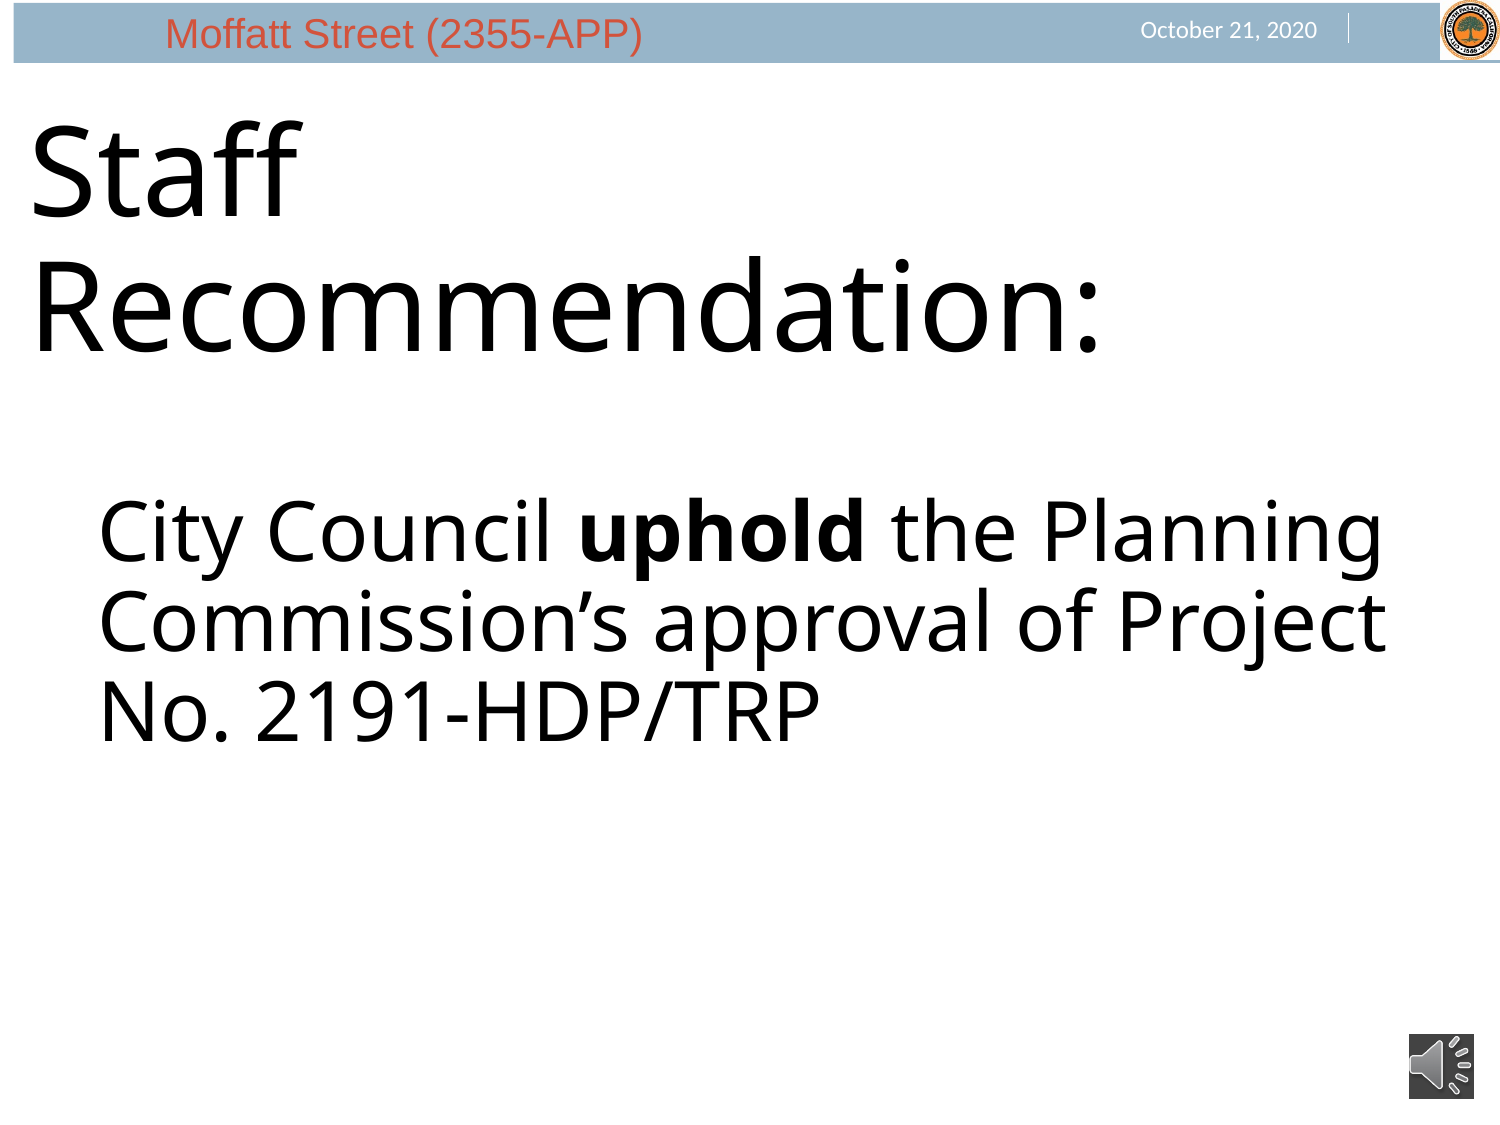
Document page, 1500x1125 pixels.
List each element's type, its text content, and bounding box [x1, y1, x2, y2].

text_box Staff Recommendation: [13, 214, 1208, 405]
picture [1408, 1033, 1475, 1100]
text_box City Council uphold the Planning Commission’s approval of Project No. 2191-HDP/TRP [82, 219, 1410, 1029]
picture [1440, 0, 1500, 60]
